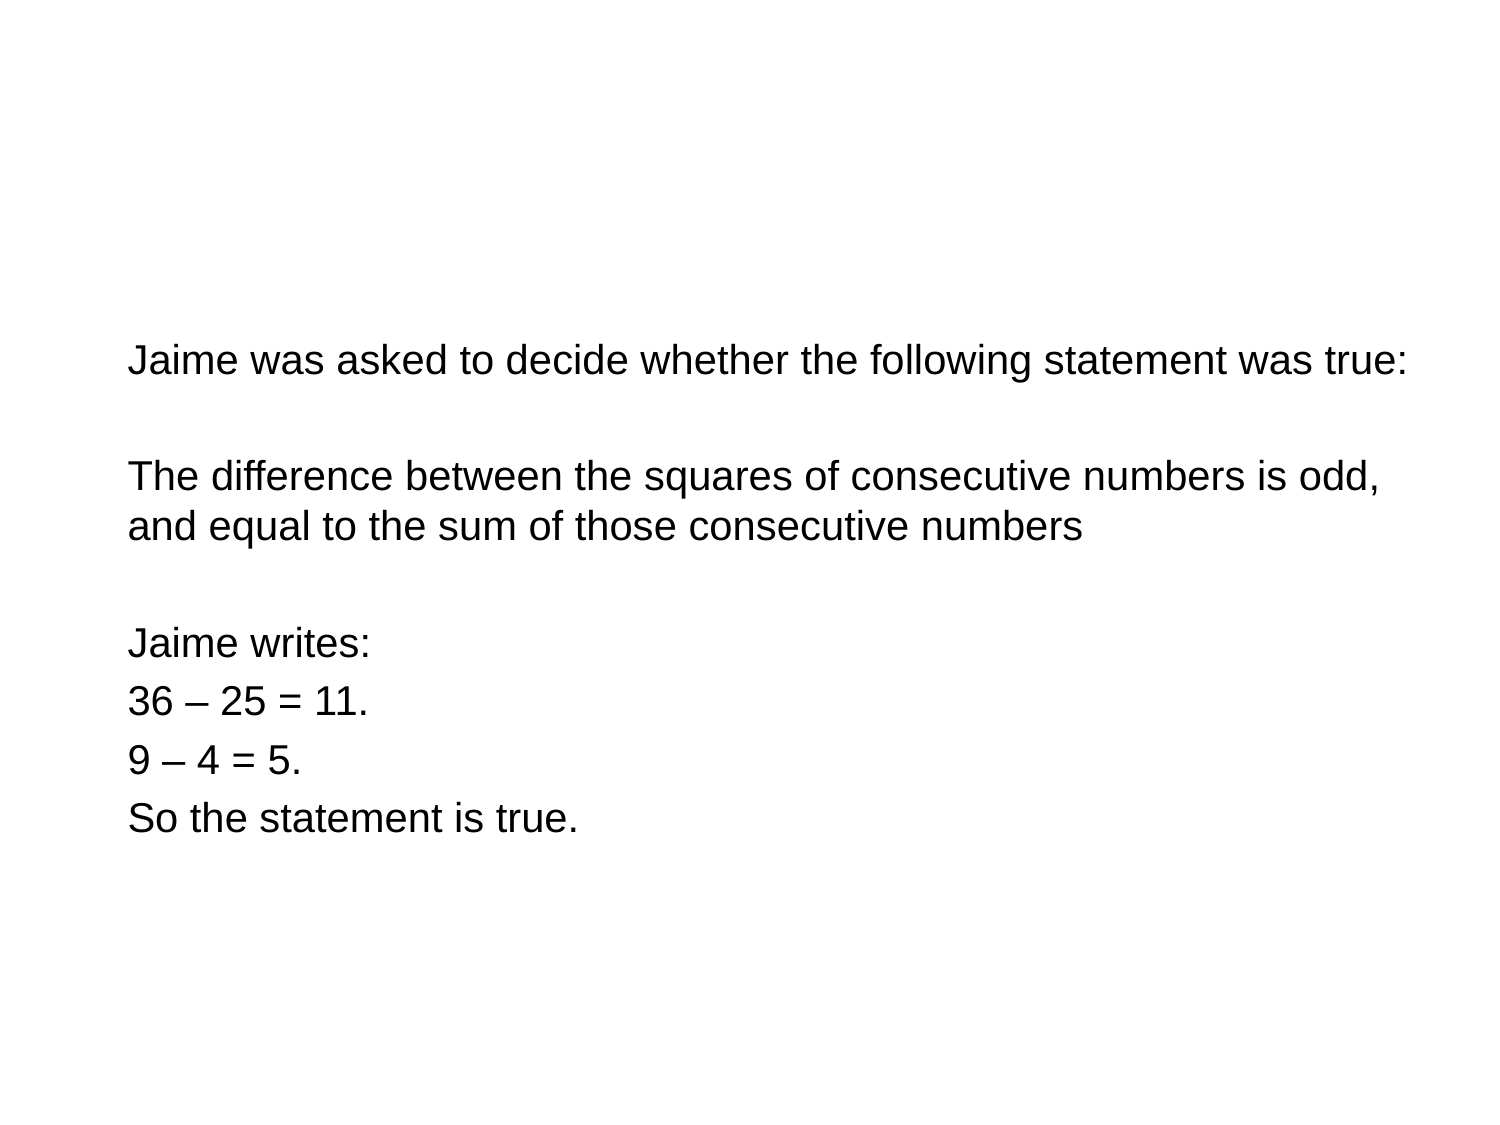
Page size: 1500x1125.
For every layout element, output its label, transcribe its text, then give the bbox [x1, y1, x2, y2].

list Jaime was asked to decide whether the following statement was true: The difference between the squares of consecutive numbers is odd, and equal to the sum of those consecutive numbers Jaime writes: 36 – 25 = 11. 9 – 4 = 5. So the statement is true. [112, 324, 1450, 1000]
